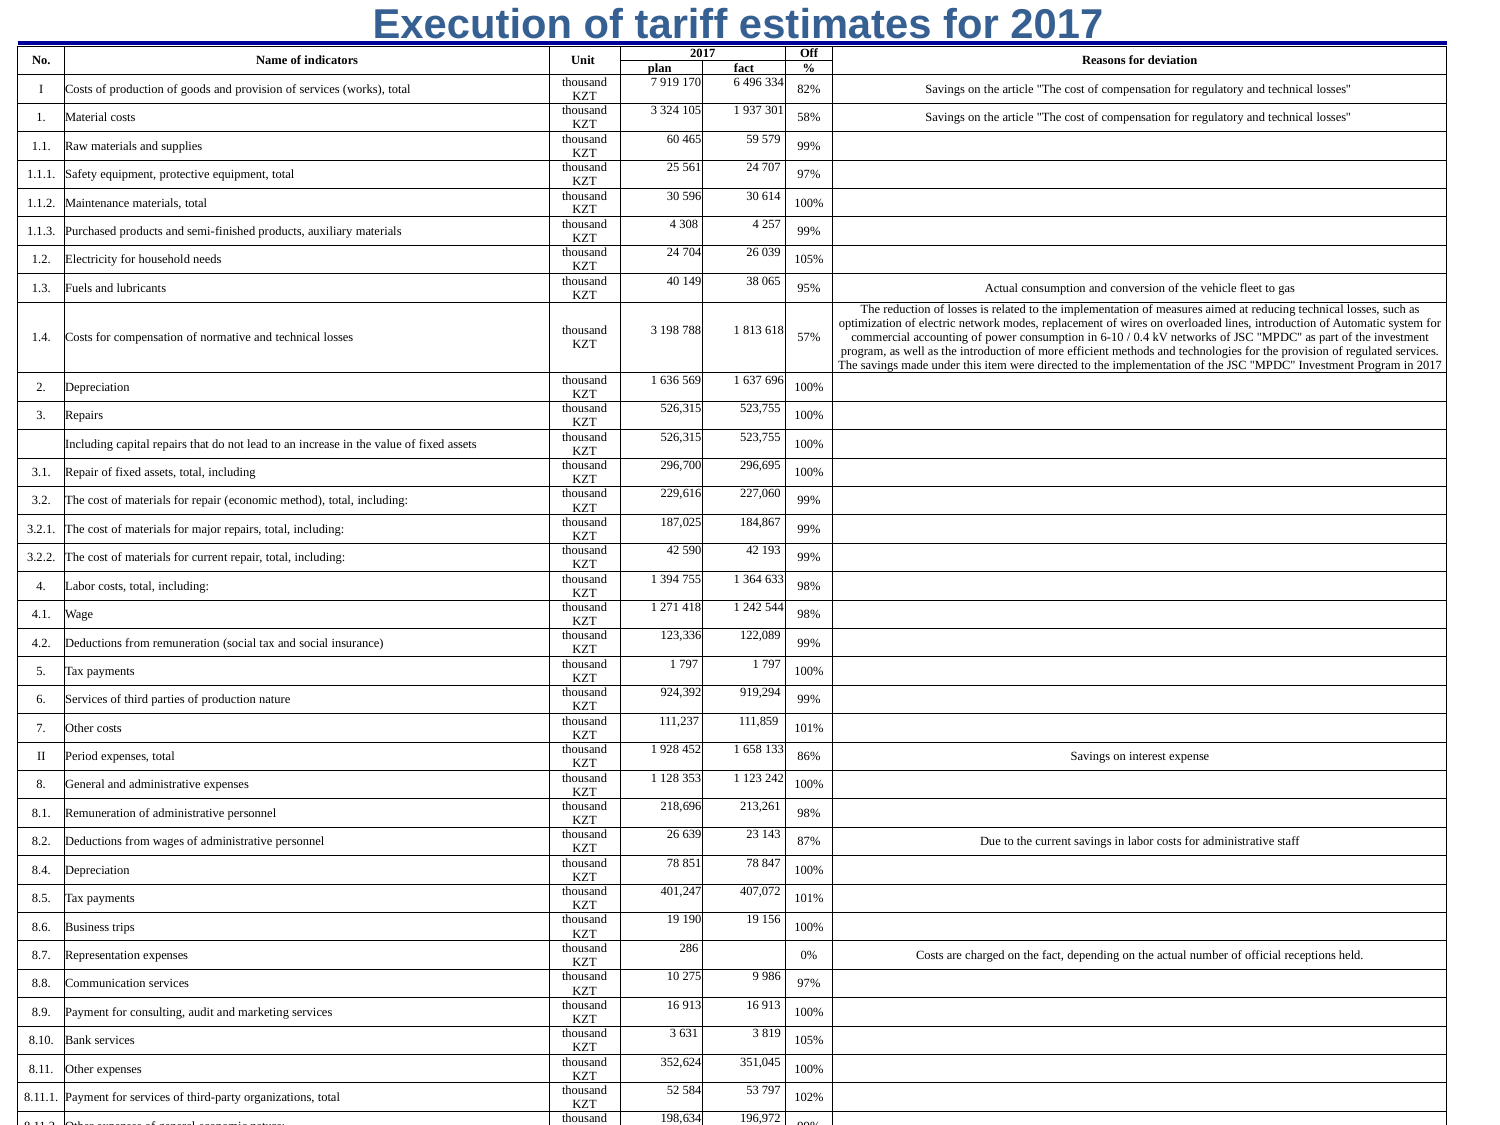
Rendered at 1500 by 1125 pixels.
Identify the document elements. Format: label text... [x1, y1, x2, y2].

table_cell 99% [786, 1112, 832, 1125]
table_cell Labor costs, total, including: [65, 572, 549, 600]
table_cell 1 128 353 [621, 771, 702, 798]
table_cell 3 198 788 [621, 303, 702, 372]
table_cell The cost of materials for repair (economic method), total, including: [65, 487, 549, 514]
table_cell Deductions from wages of administrative personnel [65, 828, 549, 855]
table_cell thousand KZT [550, 189, 620, 216]
table_cell 24 704 [621, 246, 702, 273]
table_cell 99% [786, 132, 832, 160]
table_cell Raw materials and supplies [65, 132, 549, 160]
table_cell 8.1. [18, 799, 64, 827]
table_cell 101% [786, 885, 832, 912]
table_cell 60 465 [621, 132, 702, 160]
table_cell [833, 629, 1446, 656]
table_cell Depreciation [65, 373, 549, 401]
table_cell Tax payments [65, 657, 549, 685]
table_cell Wage [65, 601, 549, 628]
table_cell 3.2.2. [18, 544, 64, 571]
table_cell [833, 572, 1446, 600]
table_cell [833, 885, 1446, 912]
table_cell Other expenses of general economic nature: [65, 1112, 549, 1125]
table_cell 1.1.1. [18, 161, 64, 188]
table_cell 101% [786, 714, 832, 742]
table_cell thousand KZT [550, 373, 620, 401]
table_cell 86% [786, 743, 832, 770]
table_cell [833, 1055, 1446, 1082]
table_cell 100% [786, 856, 832, 884]
table_cell 16 913 [703, 998, 785, 1026]
table_cell 6 496 334 [703, 75, 785, 103]
table_cell 1.4. [18, 303, 64, 372]
table_cell 3 631 [621, 1027, 702, 1054]
table_cell 1.2. [18, 246, 64, 273]
table_cell 98% [786, 572, 832, 600]
table_cell 4 257 [703, 217, 785, 245]
table_cell 99% [786, 487, 832, 514]
table_cell 286 [621, 941, 702, 969]
table_cell thousand KZT [550, 430, 620, 458]
table_cell Bank services [65, 1027, 549, 1054]
table_cell The cost of materials for current repair, total, including: [65, 544, 549, 571]
table_cell 8.9. [18, 998, 64, 1026]
table_cell [833, 657, 1446, 685]
table_cell thousand KZT [550, 686, 620, 713]
title Execution of tariff estimates for 2017 [29, 6, 1448, 42]
table_header Name of indicators [65, 52, 549, 74]
table_cell 3 324 105 [621, 104, 702, 131]
table_cell 1 937 301 [703, 104, 785, 131]
table_cell 4.1. [18, 601, 64, 628]
table_cell thousand KZT [550, 601, 620, 628]
table_cell Costs for compensation of normative and technical losses [65, 303, 549, 372]
table_cell thousand KZT [550, 402, 620, 429]
table_cell Business trips [65, 913, 549, 940]
table_cell 78 851 [621, 856, 702, 884]
table_cell 99% [786, 515, 832, 543]
table_cell 25 561 [621, 161, 702, 188]
table_cell 8.4. [18, 856, 64, 884]
table_cell Payment for consulting, audit and marketing services [65, 998, 549, 1026]
table_cell 26 639 [621, 828, 702, 855]
table_cell [833, 373, 1446, 401]
table_cell 1 242 544 [703, 601, 785, 628]
table_cell thousand KZT [550, 217, 620, 245]
table_cell 8.6. [18, 913, 64, 940]
table_cell [18, 430, 64, 458]
table_cell [833, 459, 1446, 486]
table_cell 95% [786, 274, 832, 302]
table_cell 3.1. [18, 459, 64, 486]
table_cell 0% [786, 941, 832, 969]
table_cell [833, 1083, 1446, 1111]
table_cell thousand KZT [550, 941, 620, 969]
table_cell 40 149 [621, 274, 702, 302]
table_cell 4. [18, 572, 64, 600]
table_header Reasons for deviation [833, 50, 1446, 74]
table_cell 184,867 [703, 515, 785, 543]
table_cell 38 065 [703, 274, 785, 302]
table_cell thousand KZT [550, 629, 620, 656]
table_cell [833, 970, 1446, 997]
table_cell [833, 246, 1446, 273]
table_cell % [786, 61, 832, 74]
table_cell 105% [786, 1027, 832, 1054]
table_cell 97% [786, 161, 832, 188]
table_cell 1. [18, 104, 64, 131]
table_cell [833, 189, 1446, 216]
table_cell General and administrative expenses [65, 771, 549, 798]
table_cell 42 590 [621, 544, 702, 571]
table_cell 8.7. [18, 941, 64, 969]
table_cell thousand KZT [550, 856, 620, 884]
table_cell 1 928 452 [621, 743, 702, 770]
table_header No. [18, 50, 64, 74]
table_cell 7. [18, 714, 64, 742]
table_cell 7 919 170 [621, 75, 702, 103]
table_cell 1 813 618 [703, 303, 785, 372]
table_cell Due to the current savings in labor costs for administrative staff [833, 828, 1446, 855]
table_cell 198,634 [621, 1112, 702, 1125]
table_cell [833, 771, 1446, 798]
table_cell Repairs [65, 402, 549, 429]
table_header 2017 [621, 52, 785, 60]
table_cell 4 308 [621, 217, 702, 245]
table_cell Representation expenses [65, 941, 549, 969]
table_cell 1 123 242 [703, 771, 785, 798]
table_cell 3.2. [18, 487, 64, 514]
table_cell Including capital repairs that do not lead to an increase in the value of fixed assets [65, 430, 549, 458]
table_cell Period expenses, total [65, 743, 549, 770]
table_cell 1 658 133 [703, 743, 785, 770]
table_cell 296,700 [621, 459, 702, 486]
table_cell Costs of production of goods and provision of services (works), total [65, 75, 549, 103]
table_cell 3.2.1. [18, 515, 64, 543]
table_cell 111,237 [621, 714, 702, 742]
table_cell thousand KZT [550, 771, 620, 798]
table_cell thousand KZT [550, 572, 620, 600]
table_cell 105% [786, 246, 832, 273]
table_cell thousand KZT [550, 75, 620, 103]
table_cell Costs are charged on the fact, depending on the actual number of official receptions held. [833, 941, 1446, 969]
table_cell [833, 217, 1446, 245]
table_cell 53 797 [703, 1083, 785, 1111]
table_cell thousand KZT [550, 1055, 620, 1082]
table_cell 8.11.1. [18, 1083, 64, 1111]
table_cell [833, 1027, 1446, 1054]
table_cell 30 596 [621, 189, 702, 216]
table_cell plan [621, 61, 702, 74]
table_cell 24 707 [703, 161, 785, 188]
table_cell 213,261 [703, 799, 785, 827]
table_cell I [18, 75, 64, 103]
table_cell 123,336 [621, 629, 702, 656]
table_cell thousand KZT [550, 515, 620, 543]
table_cell 8.11.2. [18, 1112, 64, 1125]
table_cell 98% [786, 601, 832, 628]
table_cell [833, 132, 1446, 160]
table_cell 1 394 755 [621, 572, 702, 600]
table_cell 8.5. [18, 885, 64, 912]
table_cell 8.2. [18, 828, 64, 855]
table_header Unit [550, 52, 620, 74]
table_cell [833, 487, 1446, 514]
table_cell thousand KZT [550, 1027, 620, 1054]
table_cell II [18, 743, 64, 770]
table_cell 100% [786, 771, 832, 798]
table_cell 30 614 [703, 189, 785, 216]
table_cell thousand KZT [550, 132, 620, 160]
table_cell 87% [786, 828, 832, 855]
table_cell thousand KZT [550, 657, 620, 685]
table_header Off [786, 52, 832, 60]
table_cell 351,045 [703, 1055, 785, 1082]
table_cell 100% [786, 459, 832, 486]
table_cell 99% [786, 217, 832, 245]
table_cell 122,089 [703, 629, 785, 656]
table_cell [833, 544, 1446, 571]
table_cell 1 271 418 [621, 601, 702, 628]
table_cell 1 364 633 [703, 572, 785, 600]
table_cell [833, 856, 1446, 884]
table_cell 58% [786, 104, 832, 131]
table_cell 523,755 [703, 402, 785, 429]
table_cell 526,315 [621, 430, 702, 458]
table_cell fact [703, 61, 785, 74]
table_cell thousand KZT [550, 1112, 620, 1125]
table_cell Maintenance materials, total [65, 189, 549, 216]
table_cell 26 039 [703, 246, 785, 273]
table_cell 1.1. [18, 132, 64, 160]
table_cell 16 913 [621, 998, 702, 1026]
table_cell Remuneration of administrative personnel [65, 799, 549, 827]
table_cell 4.2. [18, 629, 64, 656]
table_cell thousand KZT [550, 799, 620, 827]
table_cell 97% [786, 970, 832, 997]
table_cell 100% [786, 189, 832, 216]
table_cell 19 190 [621, 913, 702, 940]
table_cell thousand KZT [550, 544, 620, 571]
table_cell 1.3. [18, 274, 64, 302]
table_cell [833, 161, 1446, 188]
table_cell thousand KZT [550, 104, 620, 131]
table_cell 1 636 569 [621, 373, 702, 401]
table_cell 100% [786, 913, 832, 940]
table_cell thousand KZT [550, 913, 620, 940]
table_cell 10 275 [621, 970, 702, 997]
table_cell 59 579 [703, 132, 785, 160]
table_cell 99% [786, 629, 832, 656]
table_cell 8.10. [18, 1027, 64, 1054]
table_cell 227,060 [703, 487, 785, 514]
table_cell thousand KZT [550, 1083, 620, 1111]
table_cell Deductions from remuneration (social tax and social insurance) [65, 629, 549, 656]
table_cell 526,315 [621, 402, 702, 429]
table_cell 229,616 [621, 487, 702, 514]
table_cell 8.8. [18, 970, 64, 997]
table_cell [833, 998, 1446, 1026]
table_cell 100% [786, 402, 832, 429]
table_cell thousand KZT [550, 998, 620, 1026]
table_cell 100% [786, 1055, 832, 1082]
table_cell Savings on interest expense [833, 743, 1446, 770]
table_cell thousand KZT [550, 274, 620, 302]
table_cell Other expenses [65, 1055, 549, 1082]
table_cell 1 797 [703, 657, 785, 685]
table_cell 3 819 [703, 1027, 785, 1054]
table_cell 100% [786, 373, 832, 401]
table_cell 187,025 [621, 515, 702, 543]
table_cell thousand KZT [550, 487, 620, 514]
table_cell thousand KZT [550, 303, 620, 372]
table_cell 19 156 [703, 913, 785, 940]
table_cell 1 637 696 [703, 373, 785, 401]
table_cell thousand KZT [550, 459, 620, 486]
table_cell [833, 799, 1446, 827]
table_cell Savings on the article "The cost of compensation for regulatory and technical losses" [833, 104, 1446, 131]
table_cell Depreciation [65, 856, 549, 884]
table_cell thousand KZT [550, 885, 620, 912]
table_cell Other costs [65, 714, 549, 742]
table_cell Safety equipment, protective equipment, total [65, 161, 549, 188]
table_cell thousand KZT [550, 246, 620, 273]
table_cell [833, 1112, 1446, 1125]
table_cell 100% [786, 430, 832, 458]
table_cell Savings on the article "The cost of compensation for regulatory and technical losses" [833, 75, 1446, 103]
table_cell 99% [786, 544, 832, 571]
table_cell [833, 601, 1446, 628]
table_cell 6. [18, 686, 64, 713]
table_cell 352,624 [621, 1055, 702, 1082]
table_cell 919,294 [703, 686, 785, 713]
table_cell 99% [786, 686, 832, 713]
table_cell 1 797 [621, 657, 702, 685]
table_cell 111,859 [703, 714, 785, 742]
table_cell 57% [786, 303, 832, 372]
table_cell Purchased products and semi-finished products, auxiliary materials [65, 217, 549, 245]
table_cell 196,972 [703, 1112, 785, 1125]
table_cell 8. [18, 771, 64, 798]
table_cell [833, 913, 1446, 940]
table_cell The cost of materials for major repairs, total, including: [65, 515, 549, 543]
table_cell 8.11. [18, 1055, 64, 1082]
table_cell 42 193 [703, 544, 785, 571]
table_cell 218,696 [621, 799, 702, 827]
table_cell 100% [786, 657, 832, 685]
table_cell [833, 515, 1446, 543]
table_cell Fuels and lubricants [65, 274, 549, 302]
table_cell [703, 941, 785, 969]
table_cell Material costs [65, 104, 549, 131]
table_cell 296,695 [703, 459, 785, 486]
table_cell Services of third parties of production nature [65, 686, 549, 713]
table_cell thousand KZT [550, 970, 620, 997]
table_cell Tax payments [65, 885, 549, 912]
table_cell [833, 714, 1446, 742]
table_cell 9 986 [703, 970, 785, 997]
table_cell 100% [786, 998, 832, 1026]
table_cell thousand KZT [550, 743, 620, 770]
table_cell Repair of fixed assets, total, including [65, 459, 549, 486]
table_cell 401,247 [621, 885, 702, 912]
table_cell thousand KZT [550, 828, 620, 855]
table_cell 1.1.2. [18, 189, 64, 216]
table_cell 1.1.3. [18, 217, 64, 245]
table_cell 52 584 [621, 1083, 702, 1111]
table_cell 78 847 [703, 856, 785, 884]
table_cell thousand KZT [550, 161, 620, 188]
table_cell [833, 402, 1446, 429]
table_cell 523,755 [703, 430, 785, 458]
table_cell Communication services [65, 970, 549, 997]
table_cell 924,392 [621, 686, 702, 713]
table_cell [833, 686, 1446, 713]
table_cell 5. [18, 657, 64, 685]
table_cell 82% [786, 75, 832, 103]
table_cell 3. [18, 402, 64, 429]
table_cell 102% [786, 1083, 832, 1111]
table_cell Electricity for household needs [65, 246, 549, 273]
table_cell 23 143 [703, 828, 785, 855]
table_cell Actual consumption and conversion of the vehicle fleet to gas [833, 274, 1446, 302]
table_cell Payment for services of third-party organizations, total [65, 1083, 549, 1111]
table_cell thousand KZT [550, 714, 620, 742]
table_cell The reduction of losses is related to the implementation of measures aimed at reducing technical losses, such as optimization of electric network modes, replacement of wires on overloaded lines, introduction of Automatic system for commercial accounting of power consumption in 6-10 / 0.4 kV networks of JSC "MPDC" as part of the investment program, as well as the introduction of more efficient methods and technologies for the provision of regulated services. The savings made under this item were directed to the implementation of the JSC "MPDC" Investment Program in 2017 [833, 303, 1446, 372]
table_cell 2. [18, 373, 64, 401]
table_cell 98% [786, 799, 832, 827]
table_cell 407,072 [703, 885, 785, 912]
table_cell [833, 430, 1446, 458]
